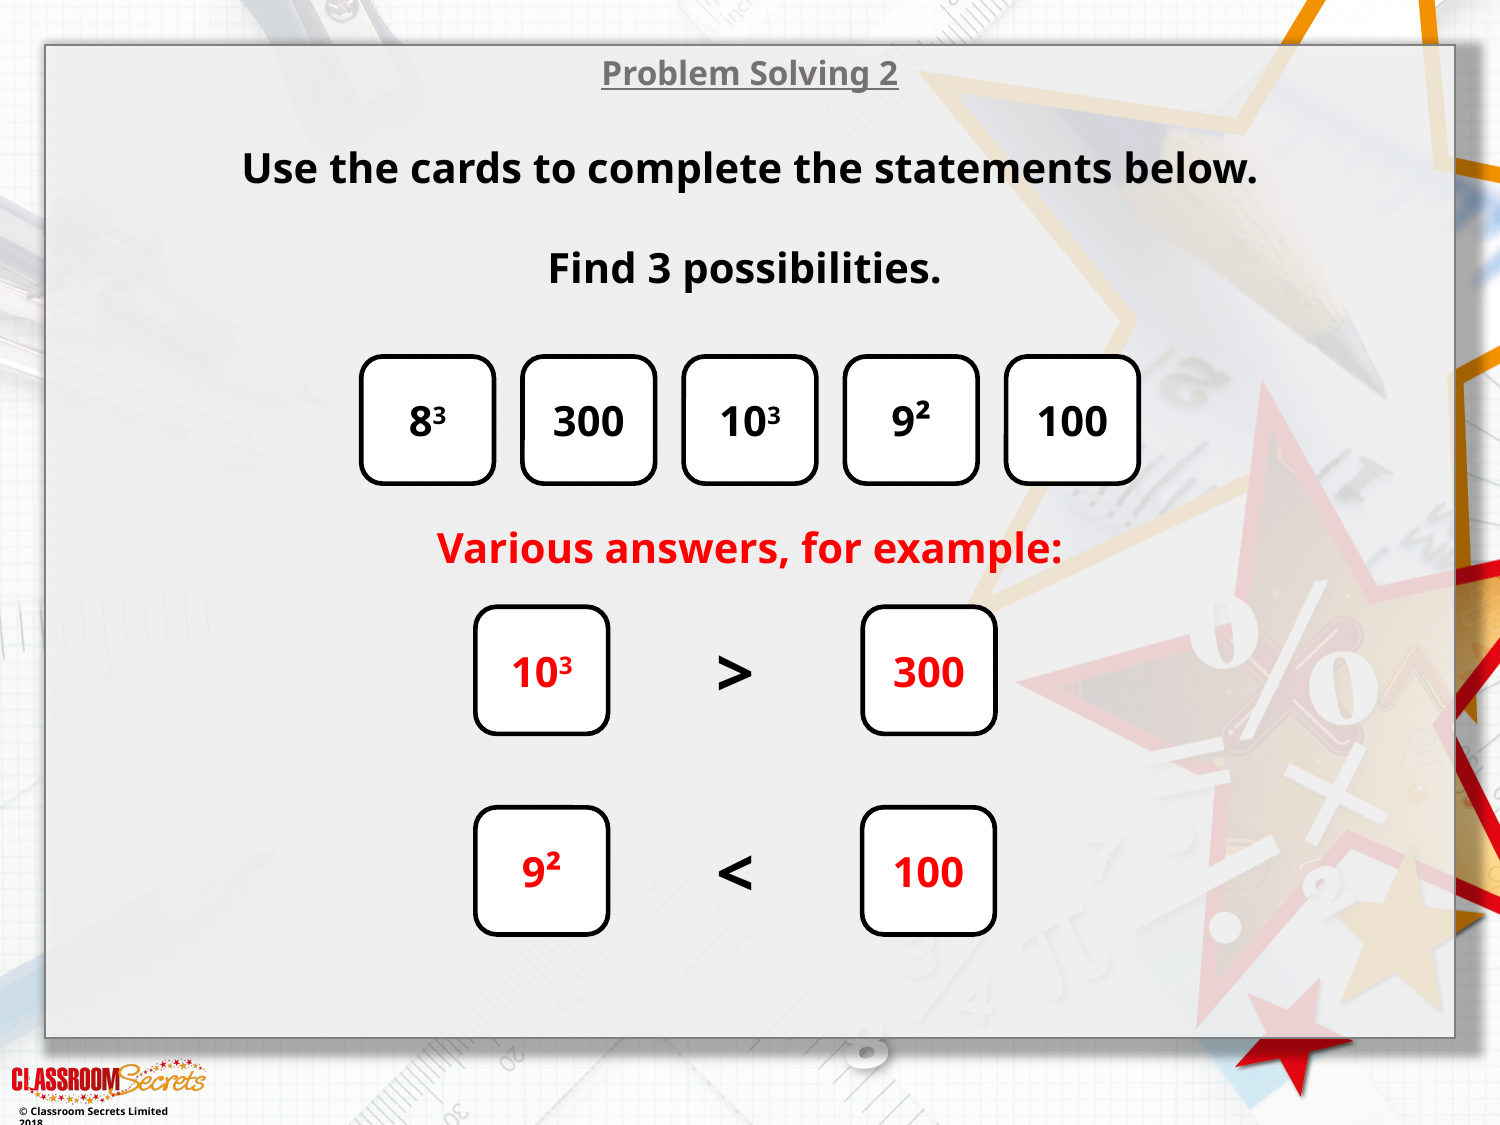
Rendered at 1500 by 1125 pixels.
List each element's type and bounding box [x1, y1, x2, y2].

text_box [361, 356, 1139, 935]
picture [0, 0, 1500, 1125]
